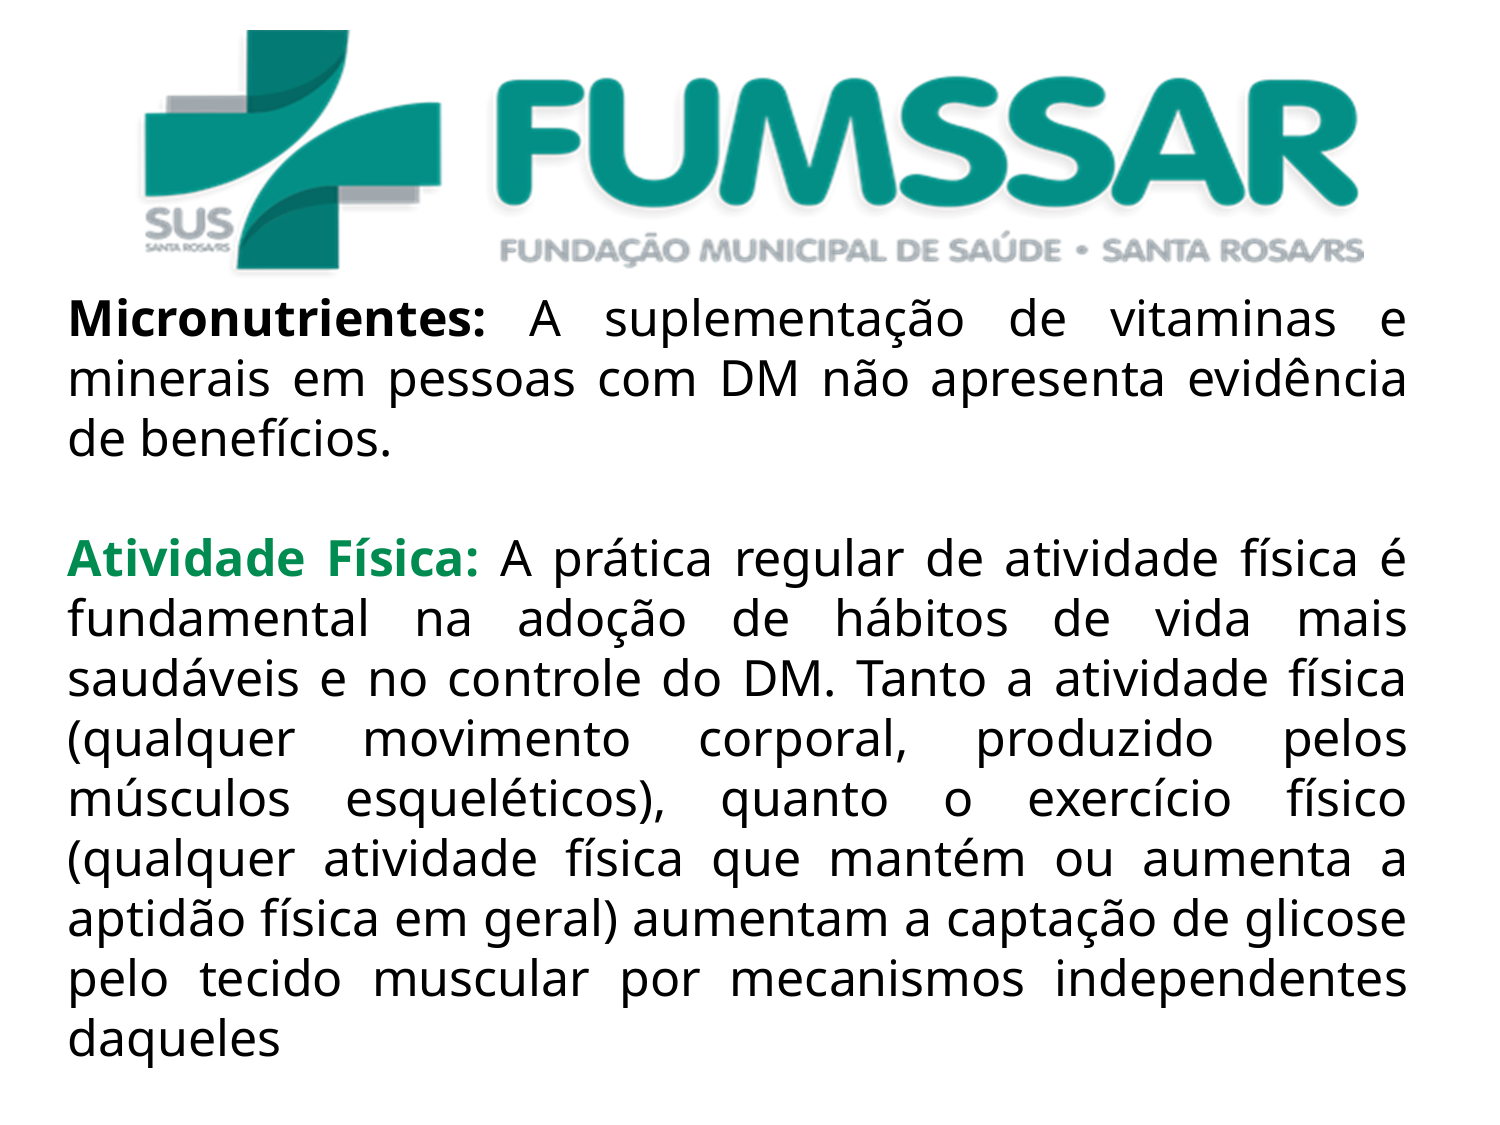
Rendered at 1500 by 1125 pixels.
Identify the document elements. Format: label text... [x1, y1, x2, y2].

text_box Micronutrientes: A suplementação de vitaminas e minerais em pessoas com DM não apresenta evidência de benefícios. Atividade Física: A prática regular de atividade física é fundamental na adoção de hábitos de vida mais saudáveis e no controle do DM. Tanto a atividade física (qualquer movimento corporal, produzido pelos músculos esqueléticos), quanto o exercício físico (qualquer atividade física que mantém ou aumenta a aptidão física em geral) aumentam a captação de glicose pelo tecido muscular por mecanismos independentes daqueles [53, 278, 1424, 1074]
picture [135, 30, 1365, 280]
